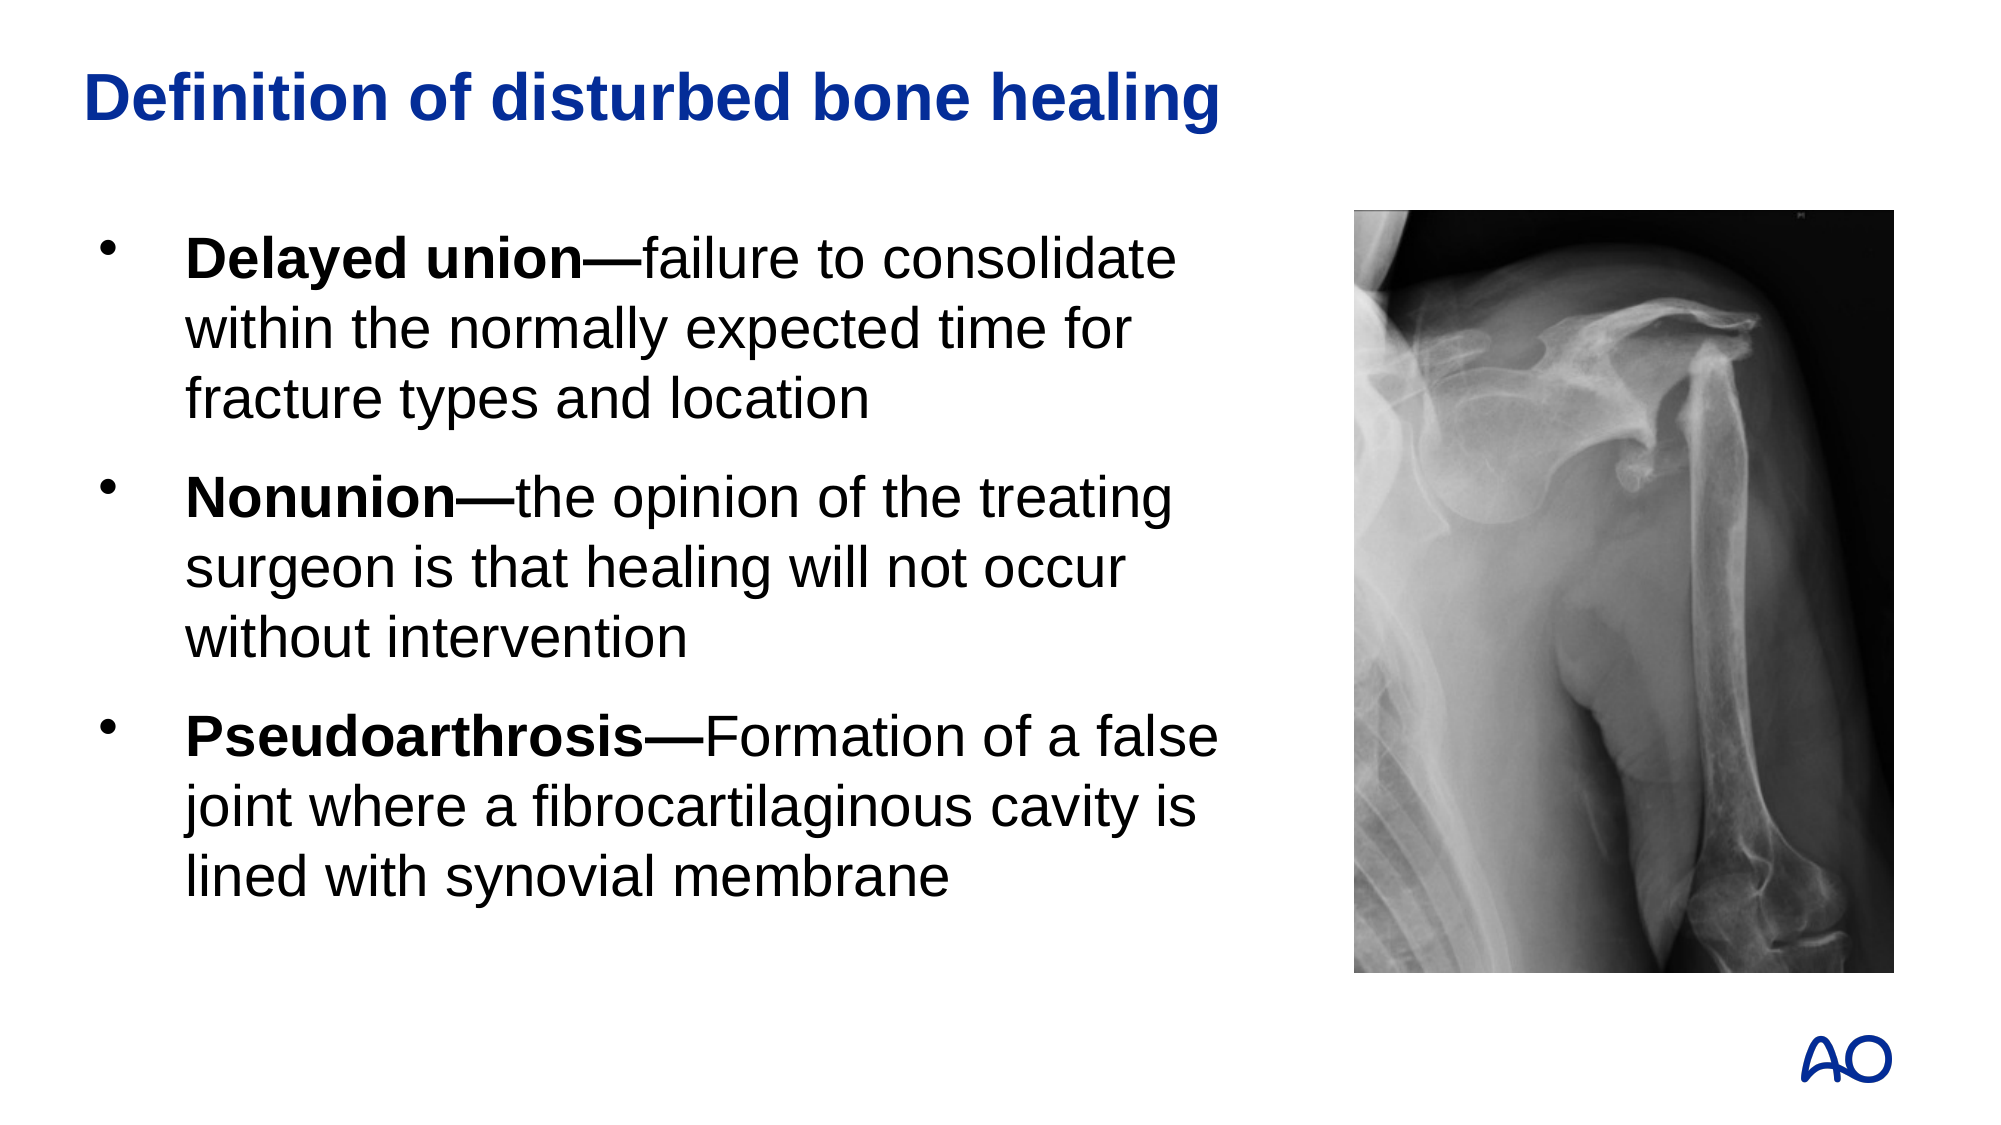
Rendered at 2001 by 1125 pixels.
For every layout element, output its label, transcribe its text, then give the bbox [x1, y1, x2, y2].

picture [1354, 210, 1894, 974]
picture [1801, 1035, 1892, 1083]
list Delayed union—failure to consolidate within the normally expected time for fracture types and location Nonunion—the opinion of the treating surgeon is that healing will not occur without intervention Pseudoarthrosis—Formation of a false joint where a fibrocartilaginous cavity is lined with synovial membrane [83, 212, 1249, 980]
title Definition of disturbed bone healing [83, 62, 1894, 213]
